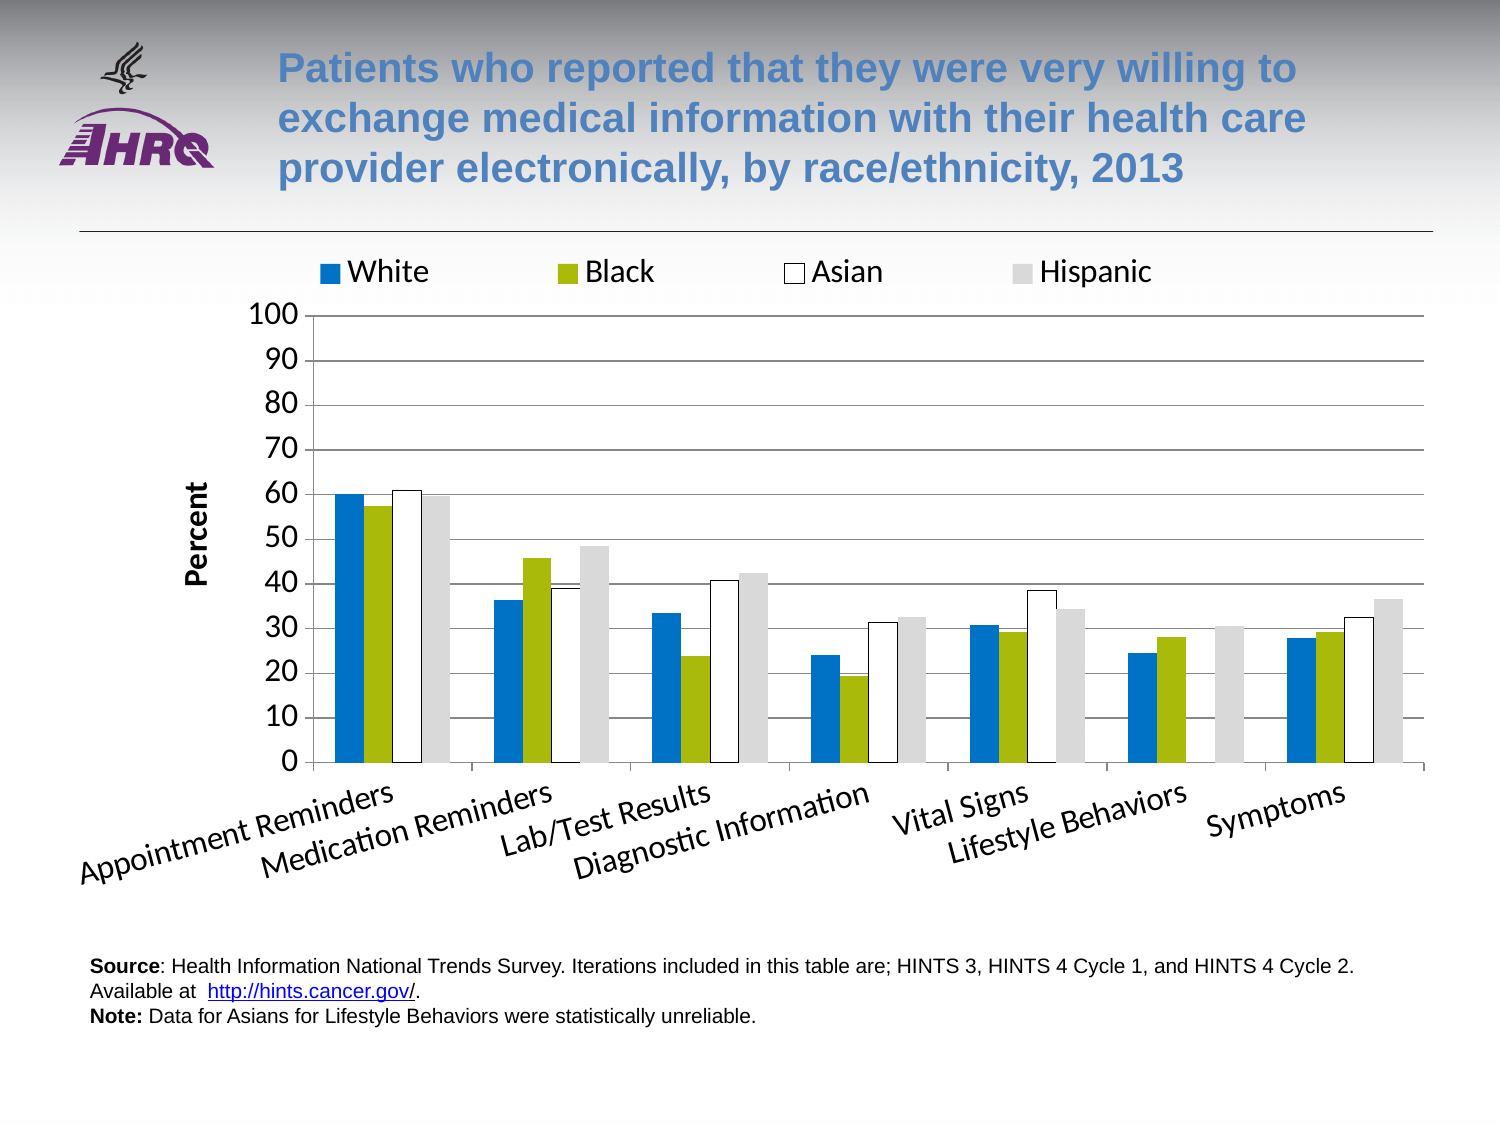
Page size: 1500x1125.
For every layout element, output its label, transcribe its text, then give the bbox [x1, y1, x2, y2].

title Patients who reported that they were very willing to exchange medical information with their health care provider electronically, by race/ethnicity, 2013 [262, 45, 1425, 188]
picture [0, 0, 1500, 1125]
text_box Source: Health Information National Trends Survey. Iterations included in this table are; HINTS 3, HINTS 4 Cycle 1, and HINTS 4 Cycle 2. Available at http://hints.cancer.gov/. Note: Data for Asians for Lifestyle Behaviors were statistically unreliable. [74, 945, 1425, 1080]
chart [74, 239, 1426, 916]
